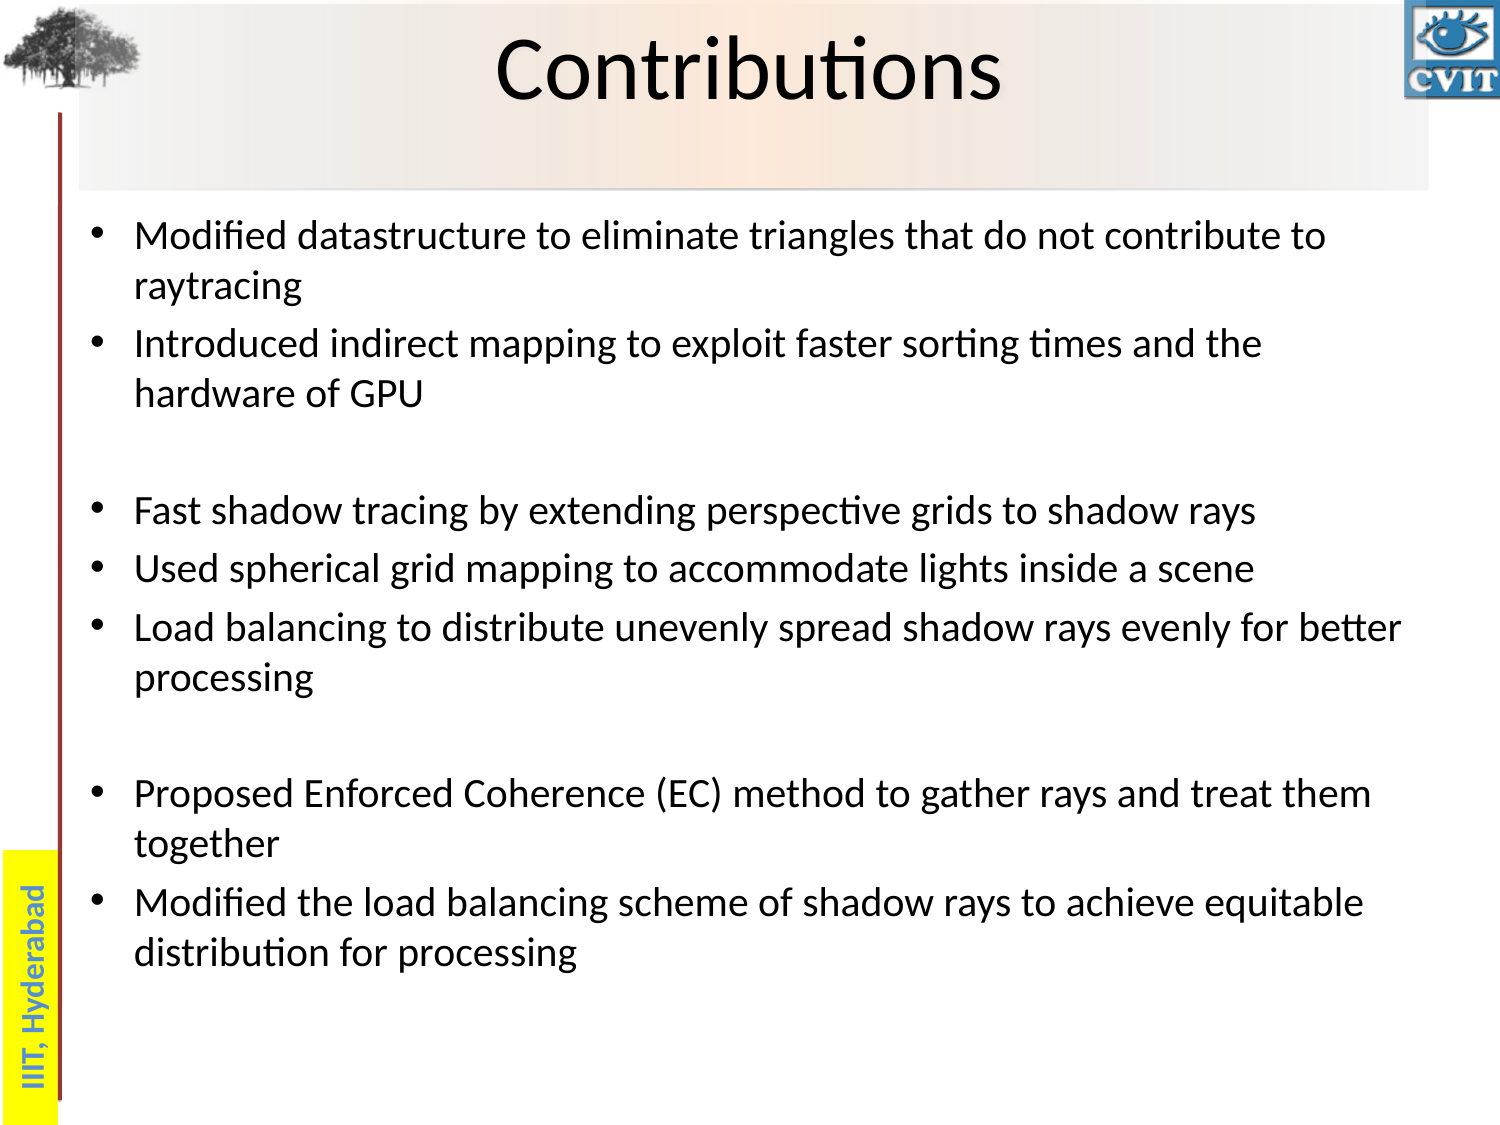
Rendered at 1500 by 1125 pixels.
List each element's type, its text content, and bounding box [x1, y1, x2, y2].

picture [1426, 0, 1500, 100]
picture [0, 0, 74, 100]
title Contributions [74, 0, 1426, 188]
list Modified datastructure to eliminate triangles that do not contribute to raytracing Introduced indirect mapping to exploit faster sorting times and the hardware of GPU Fast shadow tracing by extending perspective grids to shadow rays Used spherical grid mapping to accommodate lights inside a scene Load balancing to distribute unevenly spread shadow rays evenly for better processing Proposed Enforced Coherence (EC) method to gather rays and treat them together Modified the load balancing scheme of shadow rays to achieve equitable distribution for processing [74, 199, 1426, 1006]
